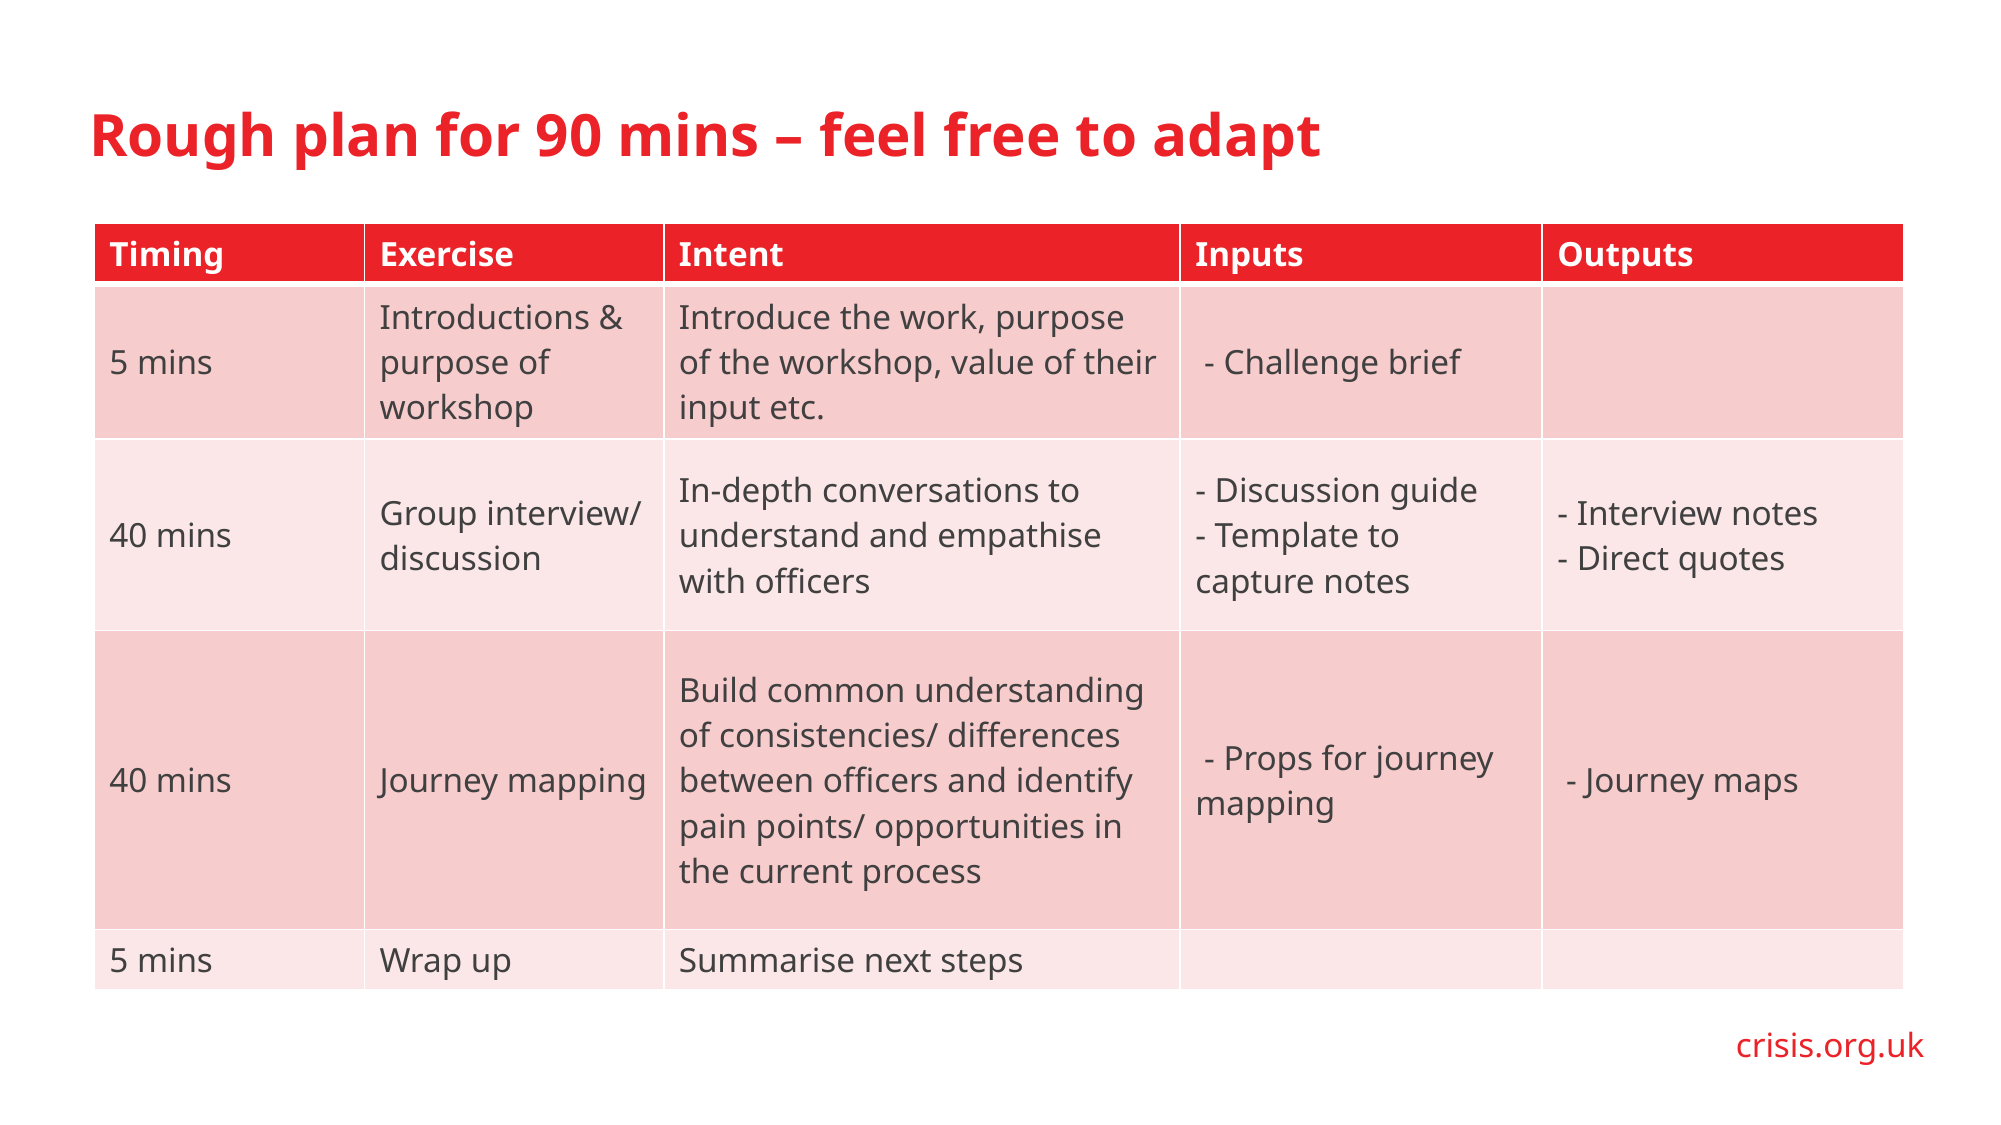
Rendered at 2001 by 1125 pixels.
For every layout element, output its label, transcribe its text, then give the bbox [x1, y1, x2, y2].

table_cell Journey mapping [365, 631, 663, 929]
table_cell 5 mins [95, 287, 364, 438]
table_cell Introduce the work, purpose of the workshop, value of their input etc. [665, 287, 1179, 438]
table_cell 5 mins [95, 930, 364, 989]
table_cell 40 mins [95, 440, 364, 630]
table_cell Group interview/ discussion [365, 440, 663, 630]
table_header Timing [95, 224, 364, 281]
table_cell - Challenge brief [1181, 287, 1541, 438]
table_header Inputs [1181, 224, 1541, 281]
table_cell [1543, 930, 1903, 989]
table_cell - Interview notes - Direct quotes [1543, 440, 1903, 630]
table_cell - Props for journey mapping [1181, 631, 1541, 929]
table_cell Build common understanding of consistencies/ differences between officers and identify pain points/ opportunities in the current process [665, 631, 1179, 929]
table_cell [1543, 287, 1903, 438]
list Rough plan for 90 mins – feel free to adapt [74, 99, 1390, 191]
table_header Intent [665, 224, 1179, 281]
table_header Exercise [365, 224, 663, 281]
table_cell - Journey maps [1543, 631, 1903, 929]
table_cell In-depth conversations to understand and empathise with officers [665, 440, 1179, 630]
table_cell Introductions & purpose of workshop [365, 287, 663, 438]
table_header Outputs [1543, 224, 1903, 281]
table_cell 40 mins [95, 631, 364, 929]
table_cell [1181, 930, 1541, 989]
table_cell Wrap up [365, 930, 663, 989]
table_cell - Discussion guide - Template to capture notes [1181, 440, 1541, 630]
text_box crisis.org.uk [1056, 1021, 1940, 1078]
table_cell Summarise next steps [665, 930, 1179, 989]
